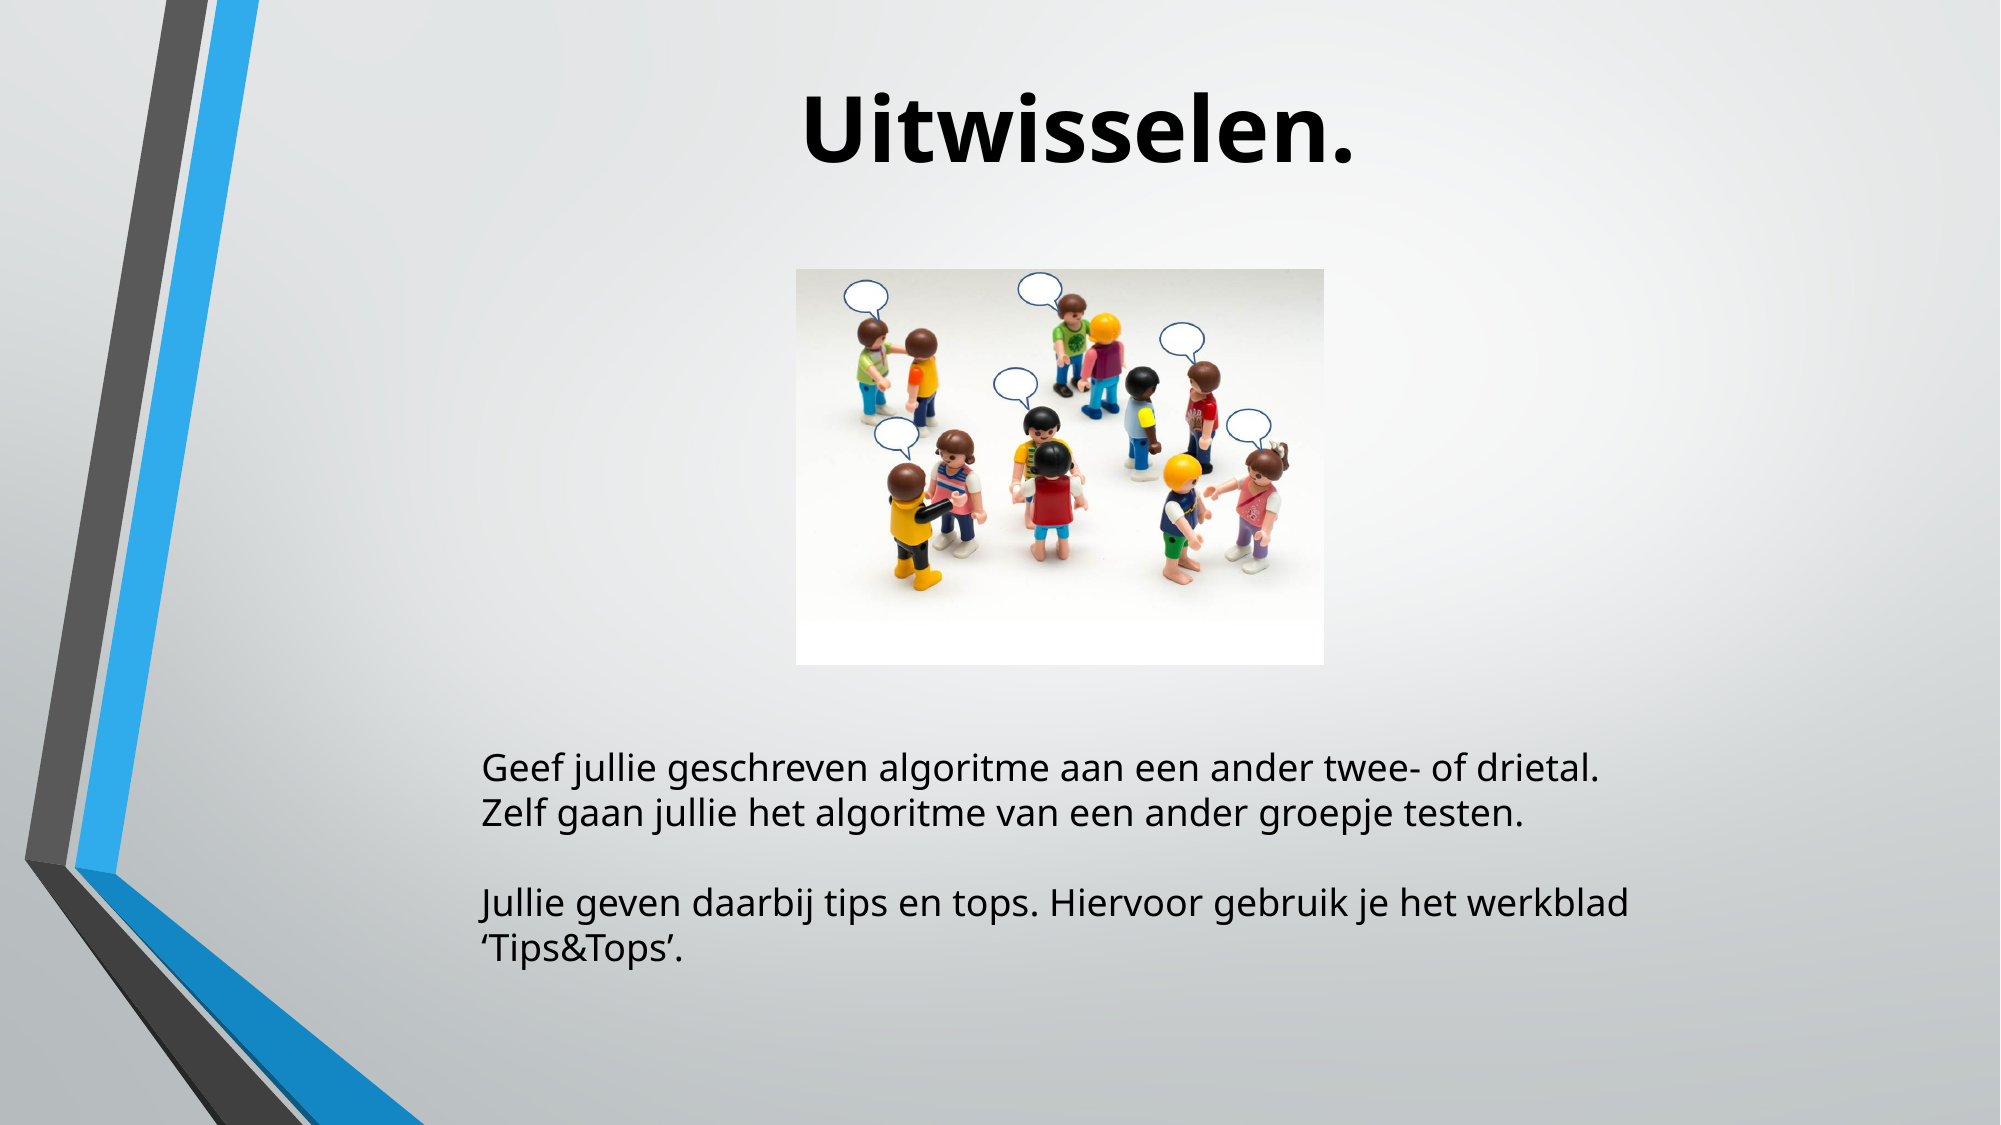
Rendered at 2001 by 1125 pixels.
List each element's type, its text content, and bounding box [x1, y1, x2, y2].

text_box Uitwisselen. [408, 63, 1749, 188]
picture [796, 269, 1324, 666]
text_box Geef jullie geschreven algoritme aan een ander twee- of drietal. Zelf gaan jullie het algoritme van een ander groepje testen. Jullie geven daarbij tips en tops. Hiervoor gebruik je het werkblad ‘Tips&Tops’. [466, 736, 1749, 1112]
